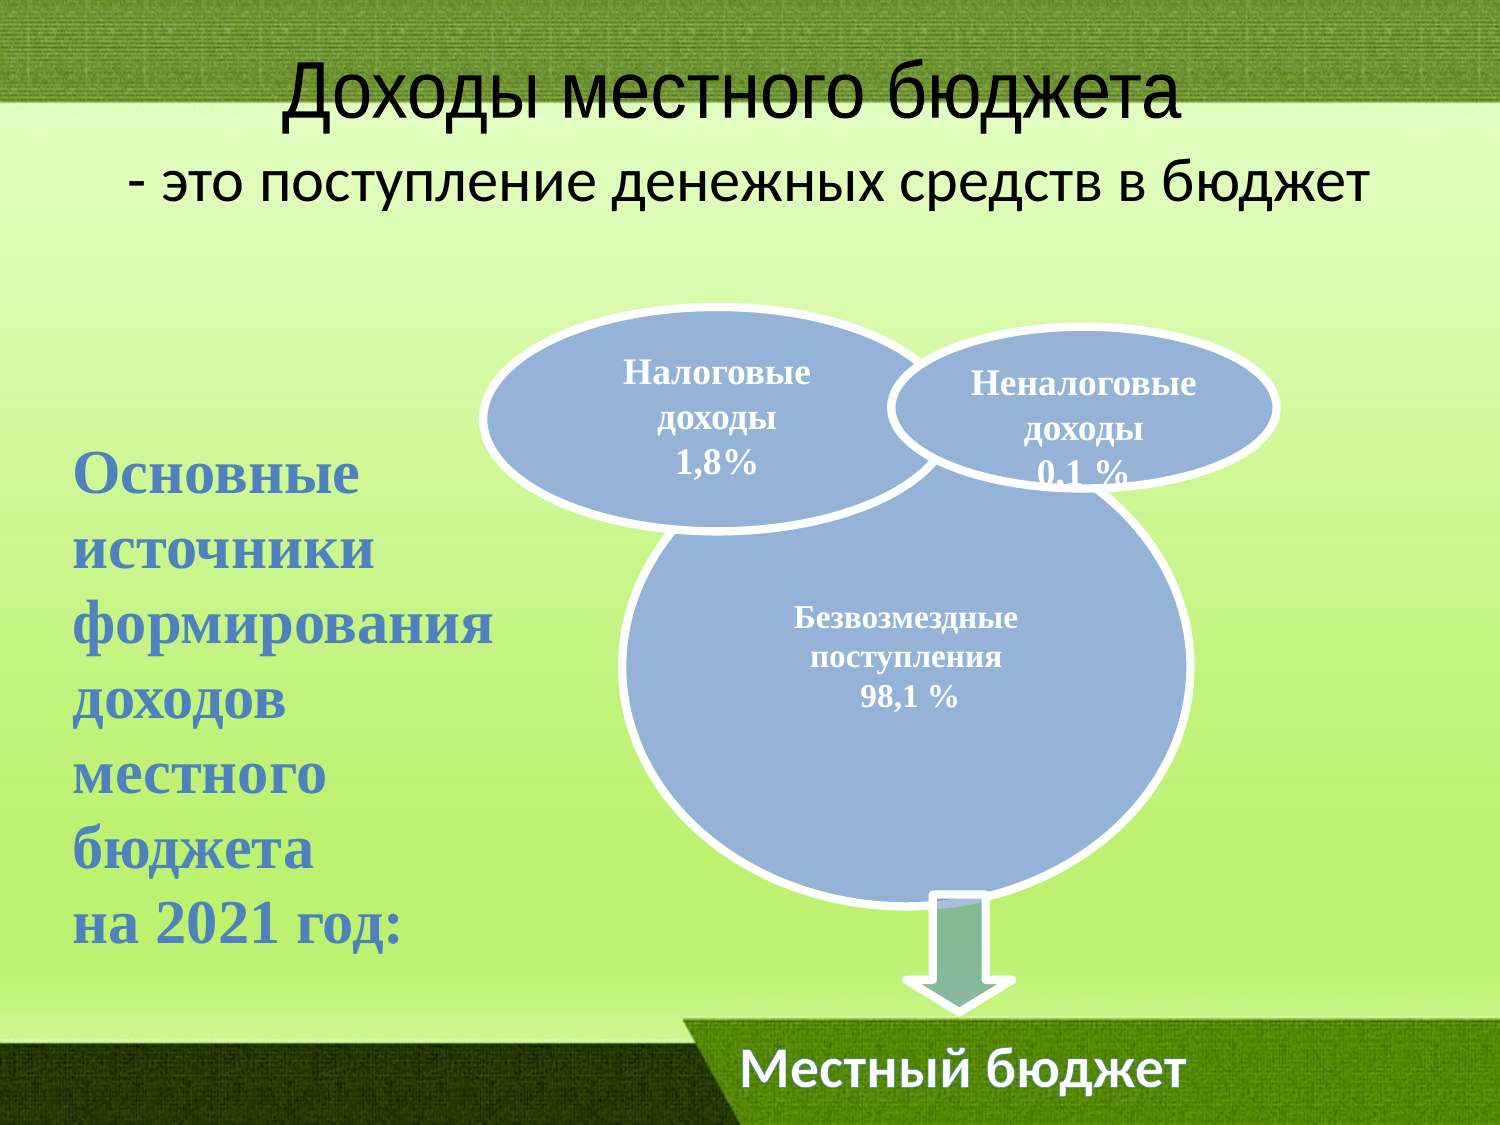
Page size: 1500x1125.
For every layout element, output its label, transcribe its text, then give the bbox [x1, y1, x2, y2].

title - это поступление денежных средств в бюджет [74, 44, 1426, 233]
text_box Неналоговые доходы 0,1 % [891, 326, 1277, 489]
text_box Основные источники формирования доходов местного бюджета на 2021 год: [57, 423, 518, 964]
text_box Местный бюджет [723, 1021, 1231, 1107]
picture [0, 0, 1500, 1125]
text_box [906, 894, 1013, 1013]
text_box Безвозмездные поступления 98,1 % [622, 460, 1191, 907]
text_box Налоговые доходы 1,8% [483, 306, 935, 532]
